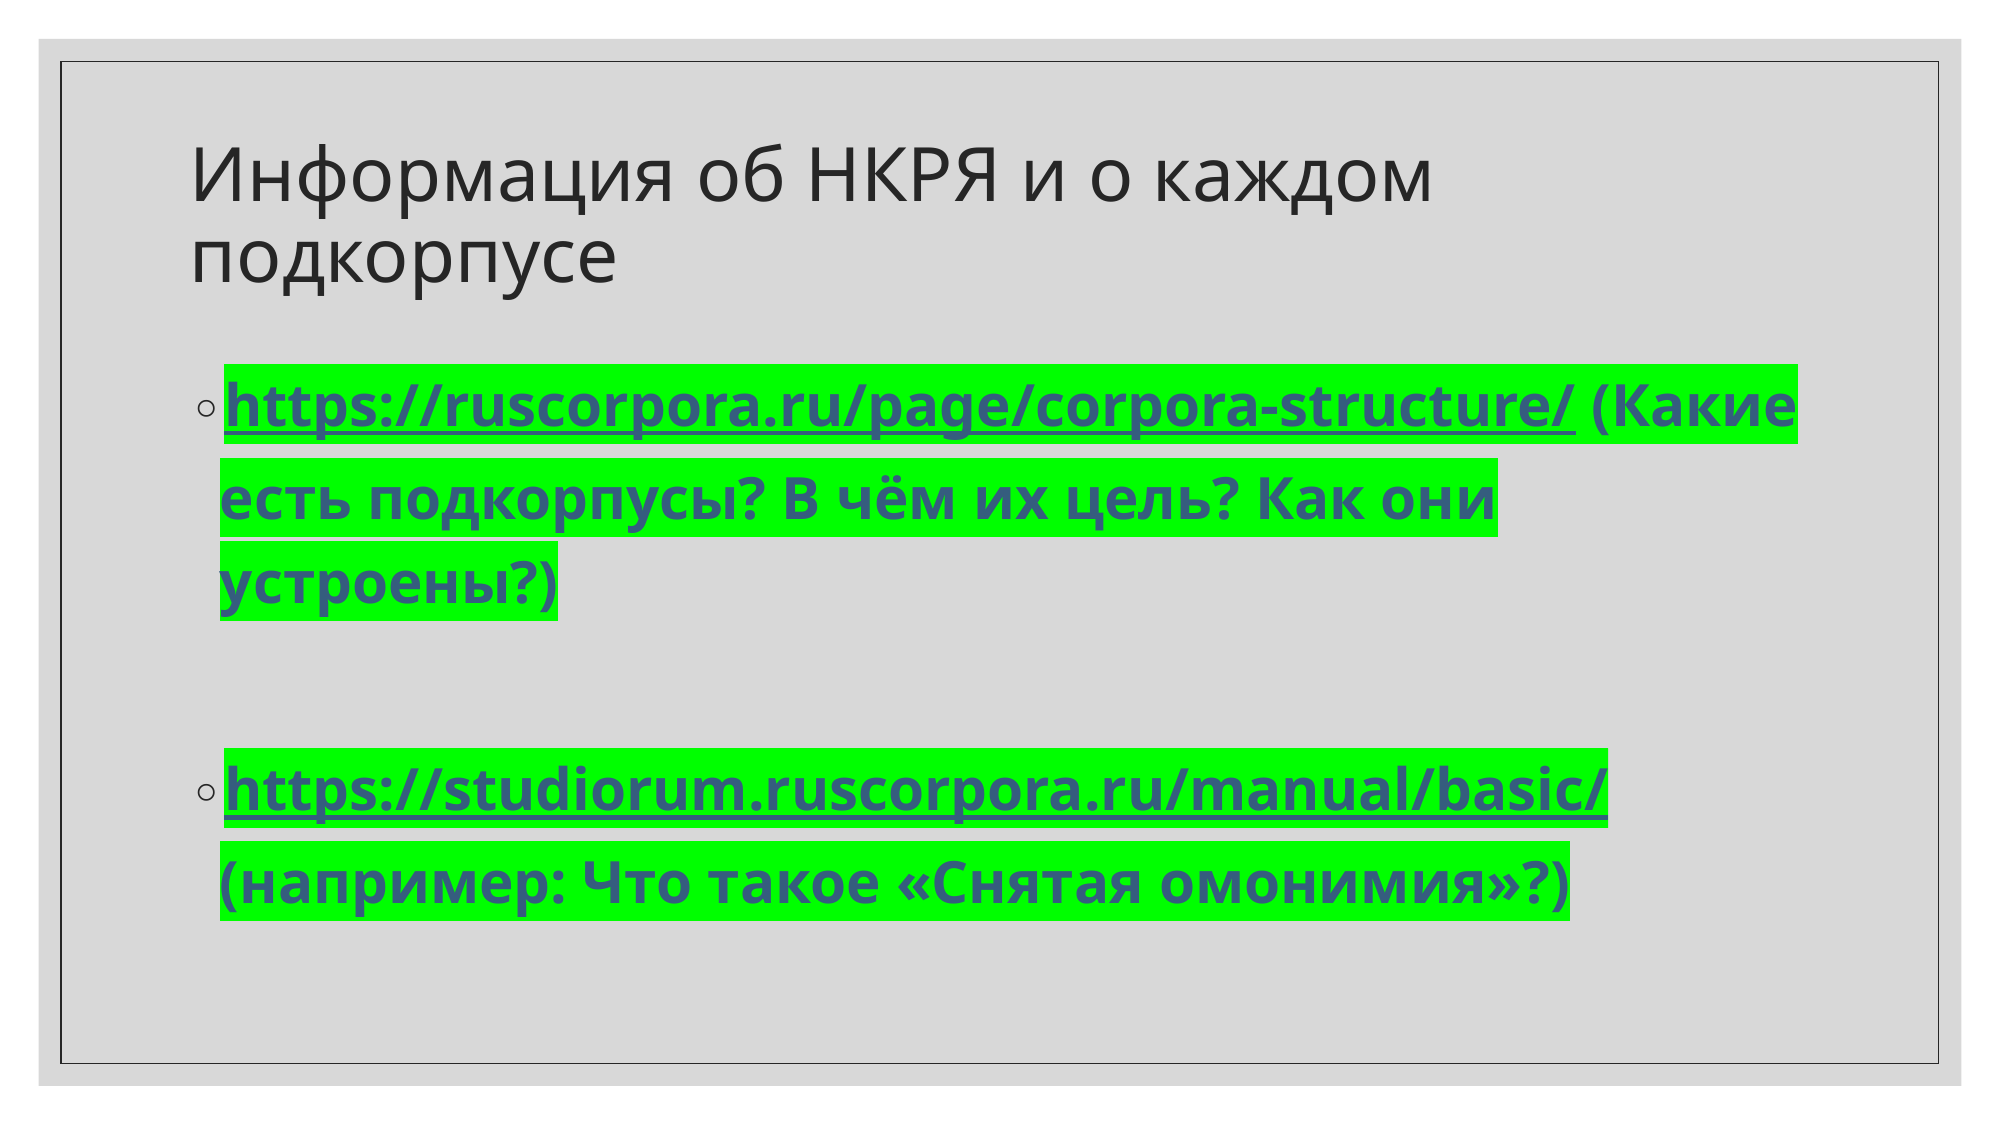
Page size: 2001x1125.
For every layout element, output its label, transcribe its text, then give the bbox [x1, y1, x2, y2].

title Информация об НКРЯ и о каждом подкорпусе [174, 105, 1825, 331]
list https://ruscorpora.ru/page/corpora-structure/ (Какие есть подкорпусы? В чём их цель? Как они устроены?) https://studiorum.ruscorpora.ru/manual/basic/ (например: Что такое «Снятая омонимия»?) [174, 345, 1825, 977]
